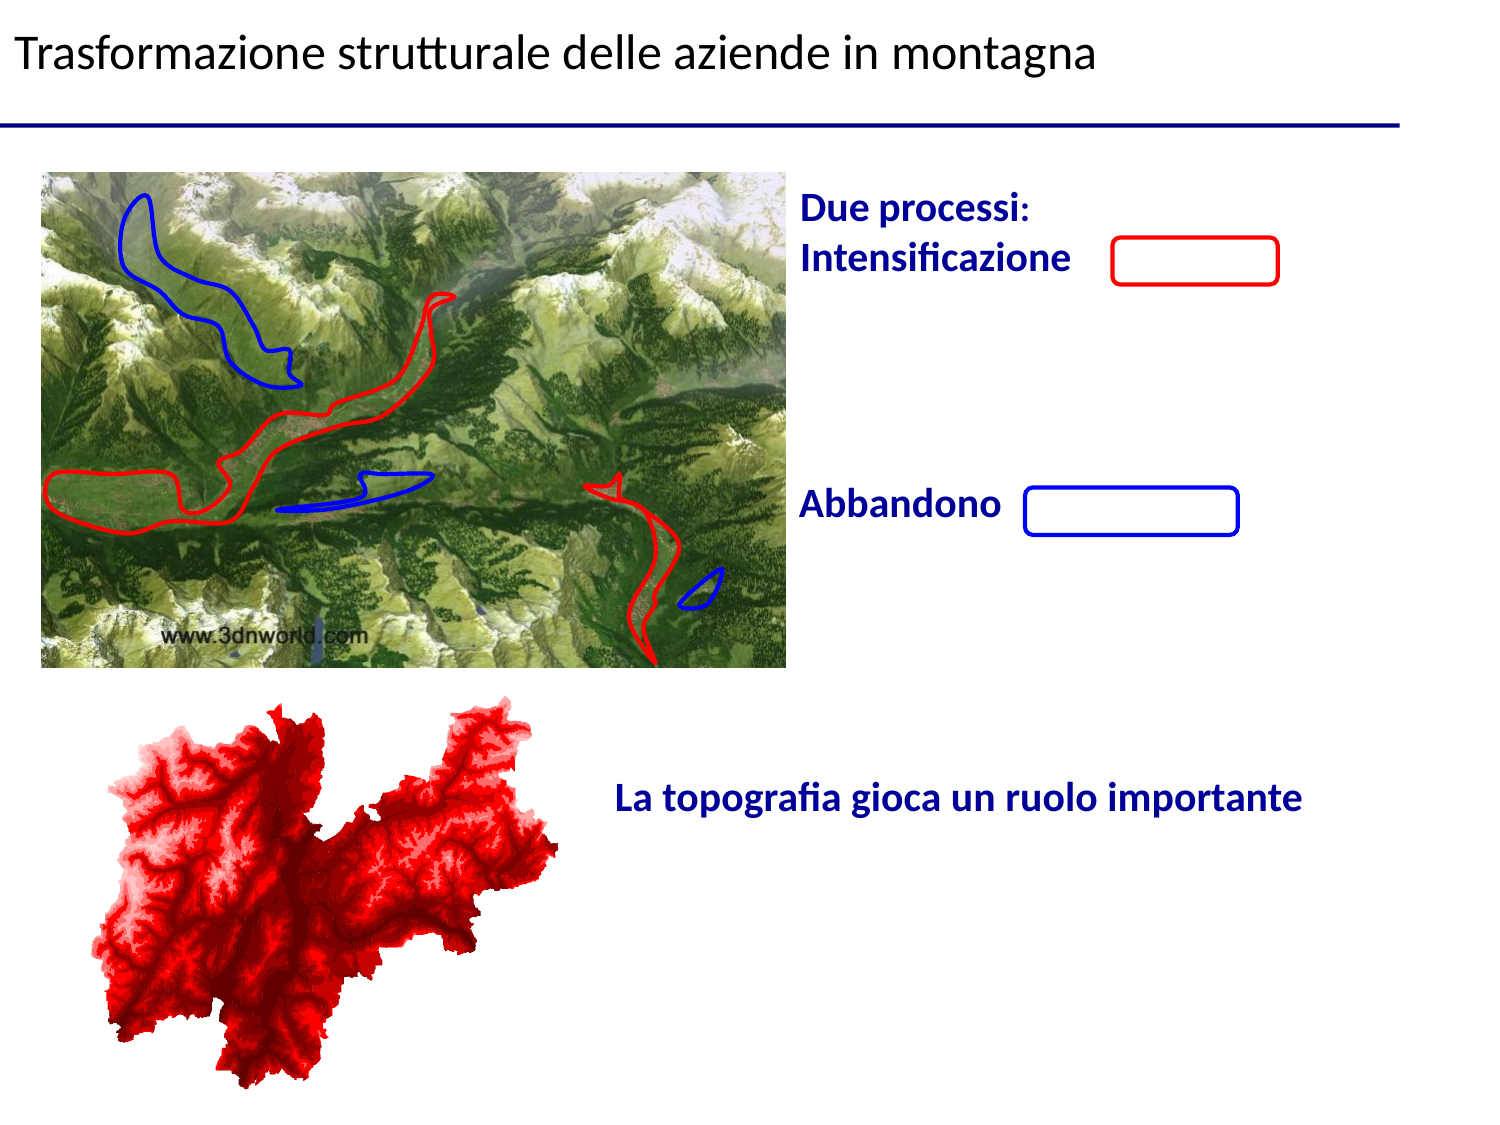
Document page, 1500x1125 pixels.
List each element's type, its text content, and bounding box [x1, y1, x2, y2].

picture [40, 172, 786, 668]
text_box Trasformazione strutturale delle aziende in montagna [0, 12, 1473, 88]
text_box [1024, 487, 1238, 535]
text_box [1112, 237, 1278, 285]
text_box Abbandono [791, 467, 1018, 533]
picture [88, 680, 574, 1125]
text_box Due processi: Intensificazione [787, 172, 1500, 378]
text_box La topografia gioca un ruolo importante [599, 762, 1438, 928]
